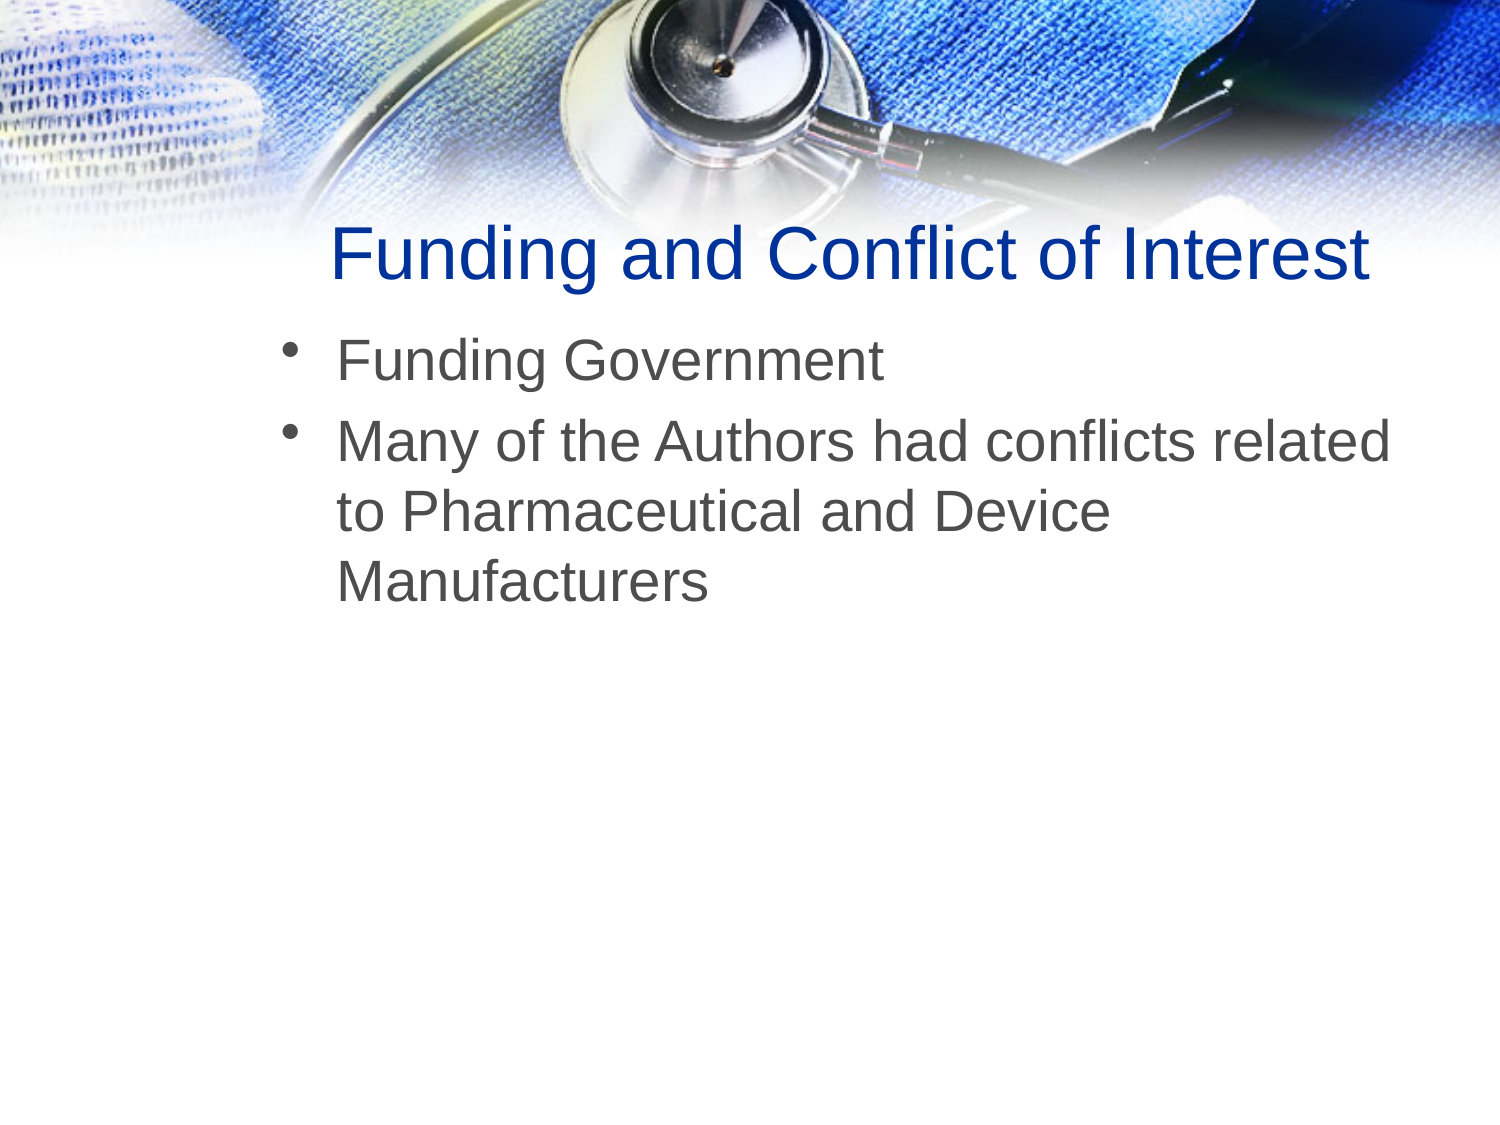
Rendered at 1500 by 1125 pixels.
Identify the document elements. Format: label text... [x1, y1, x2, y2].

picture [0, 0, 1500, 1125]
list Funding Government Many of the Authors had conflicts related to Pharmaceutical and Device Manufacturers [265, 314, 1448, 1059]
title Funding and Conflict of Interest [265, 207, 1436, 292]
